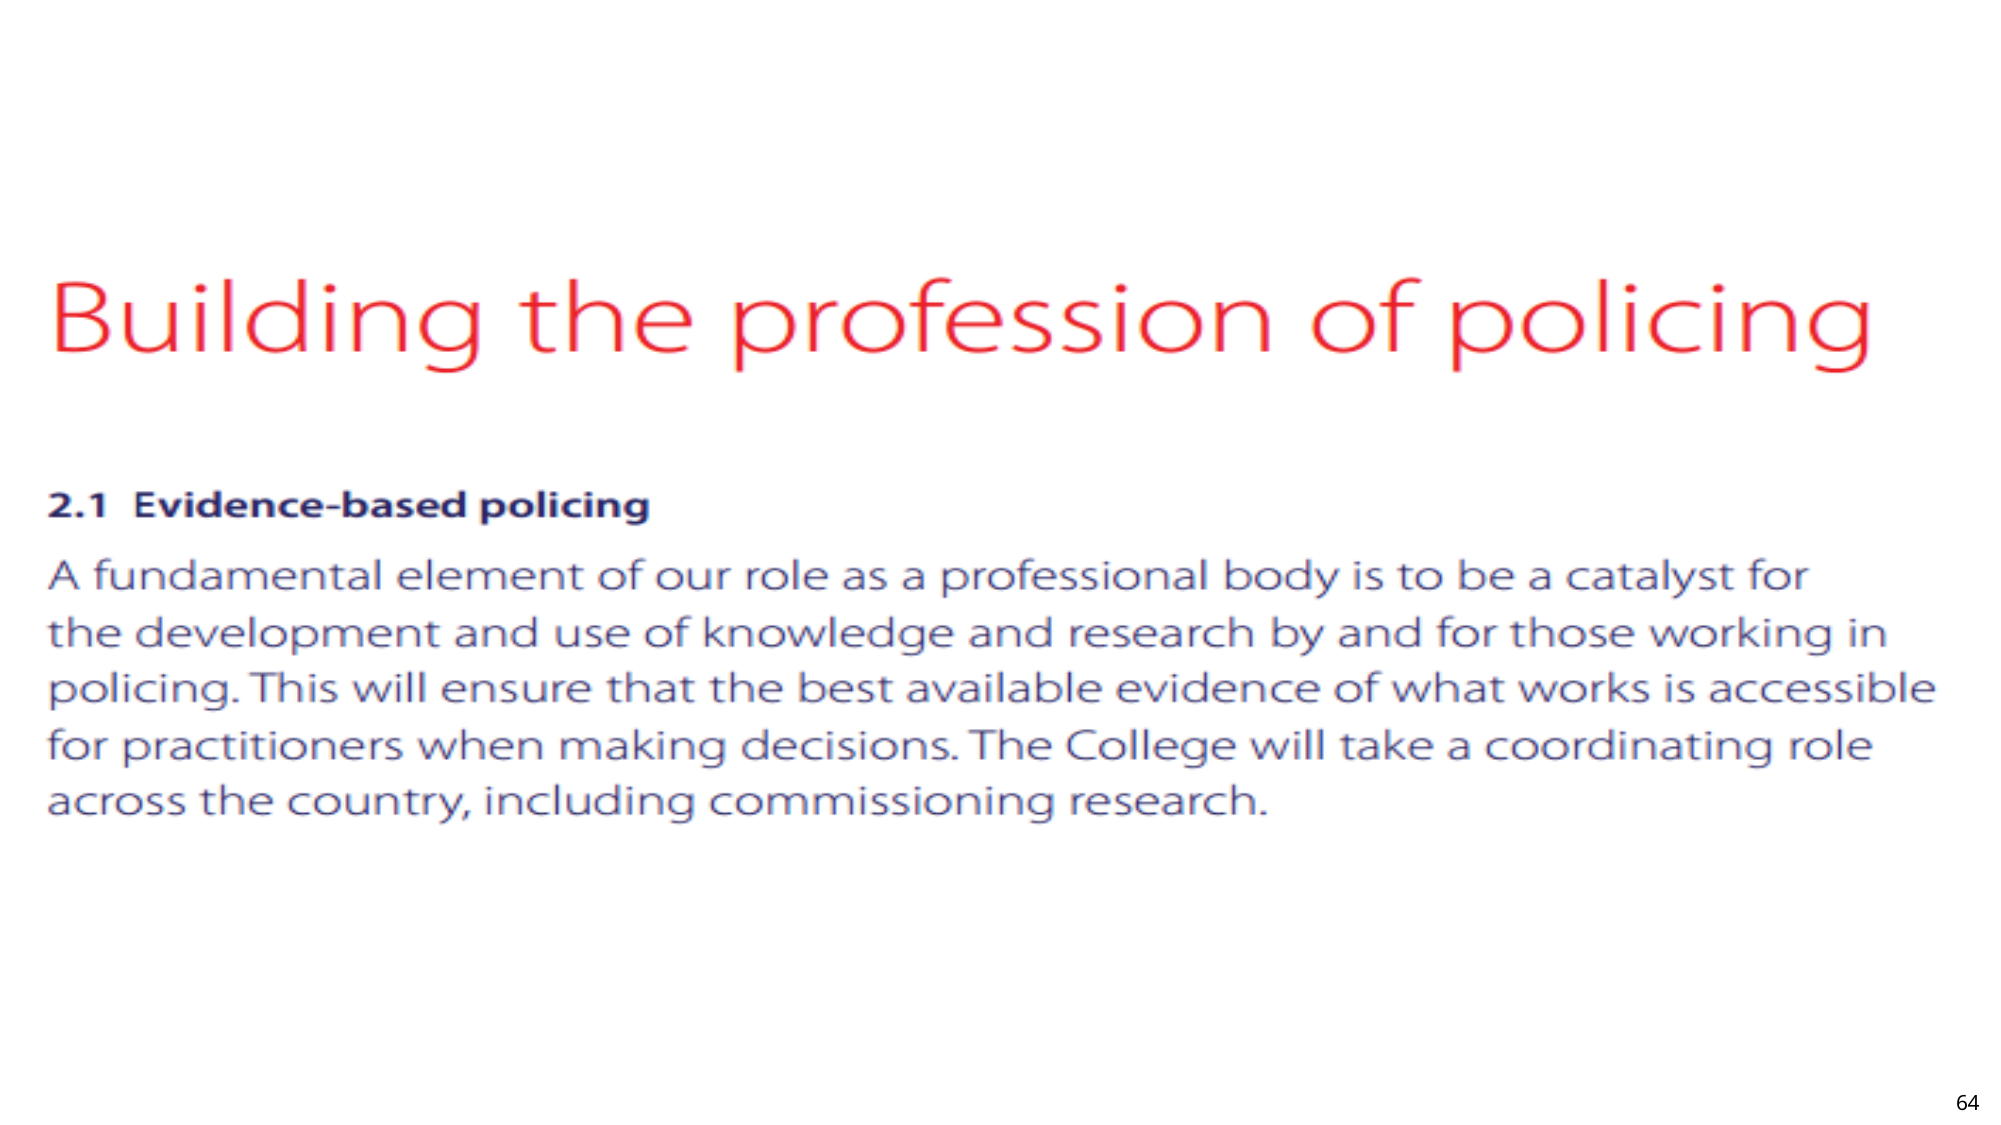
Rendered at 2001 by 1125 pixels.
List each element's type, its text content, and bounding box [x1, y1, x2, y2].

picture [27, 266, 1961, 847]
slide_number 64 [1913, 1081, 1995, 1125]
